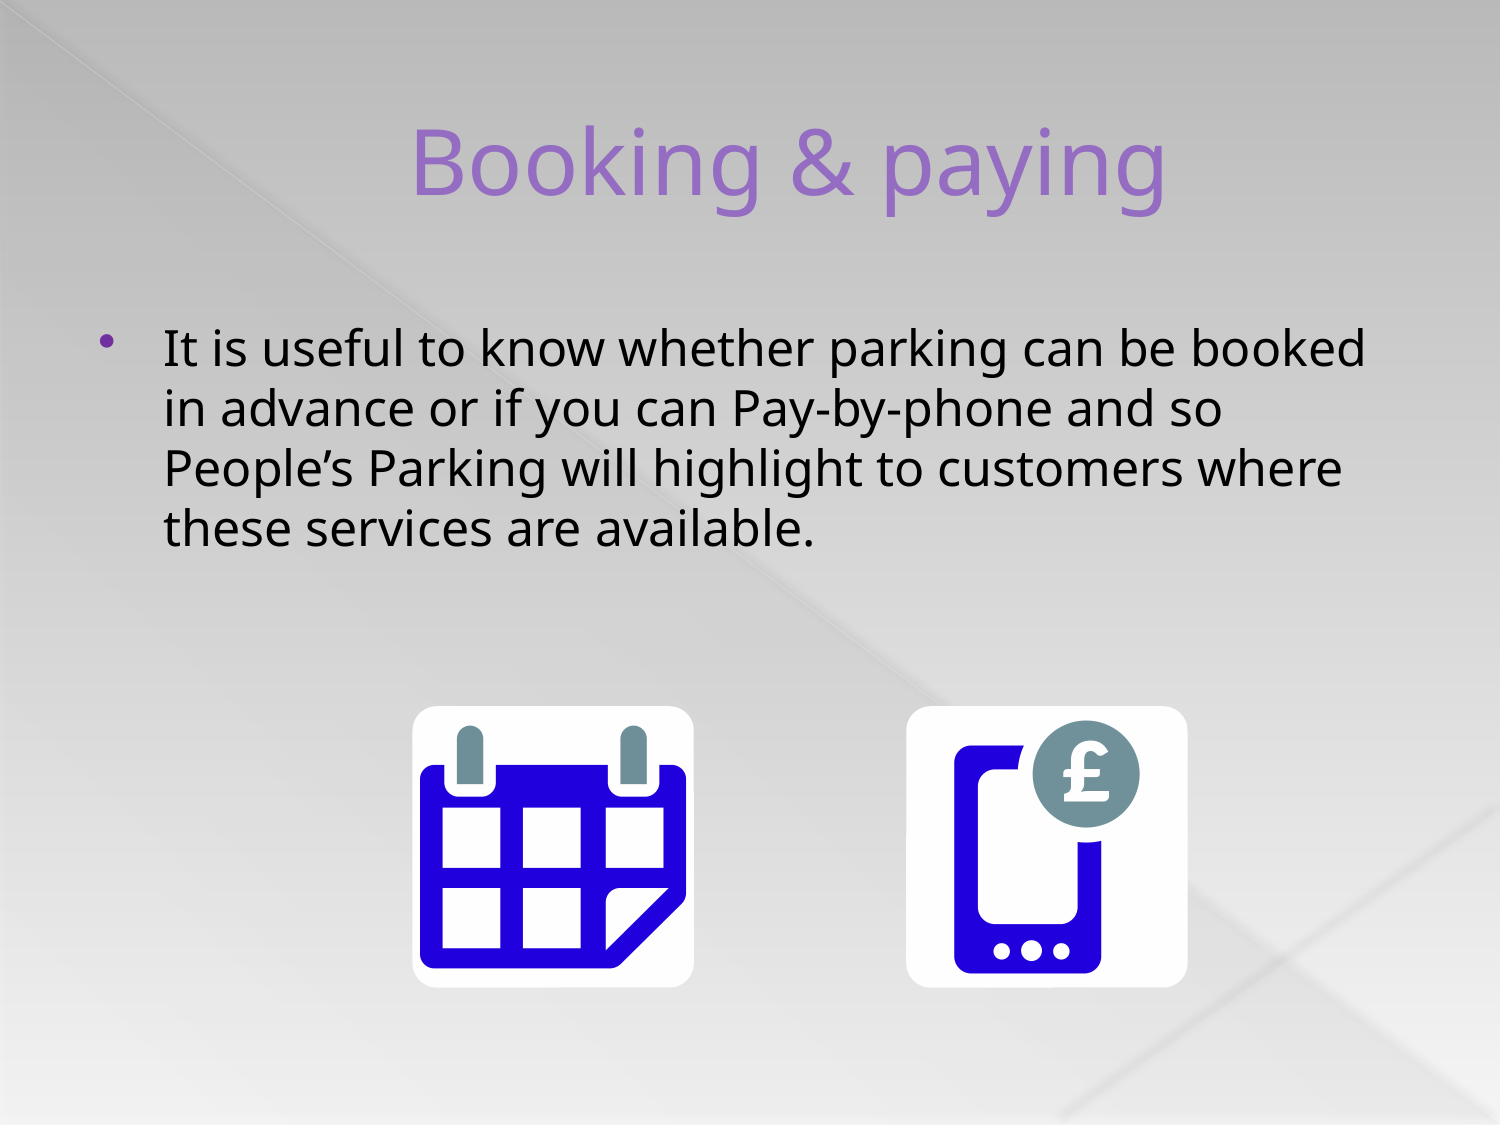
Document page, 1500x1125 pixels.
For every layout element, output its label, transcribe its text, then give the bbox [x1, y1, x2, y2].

list It is useful to know whether parking can be booked in advance or if you can Pay-by-phone and so People’s Parking will highlight to customers where these services are available. [75, 308, 1425, 1059]
picture [905, 705, 1188, 988]
title Booking & paying [75, 43, 1425, 274]
picture [412, 705, 694, 988]
